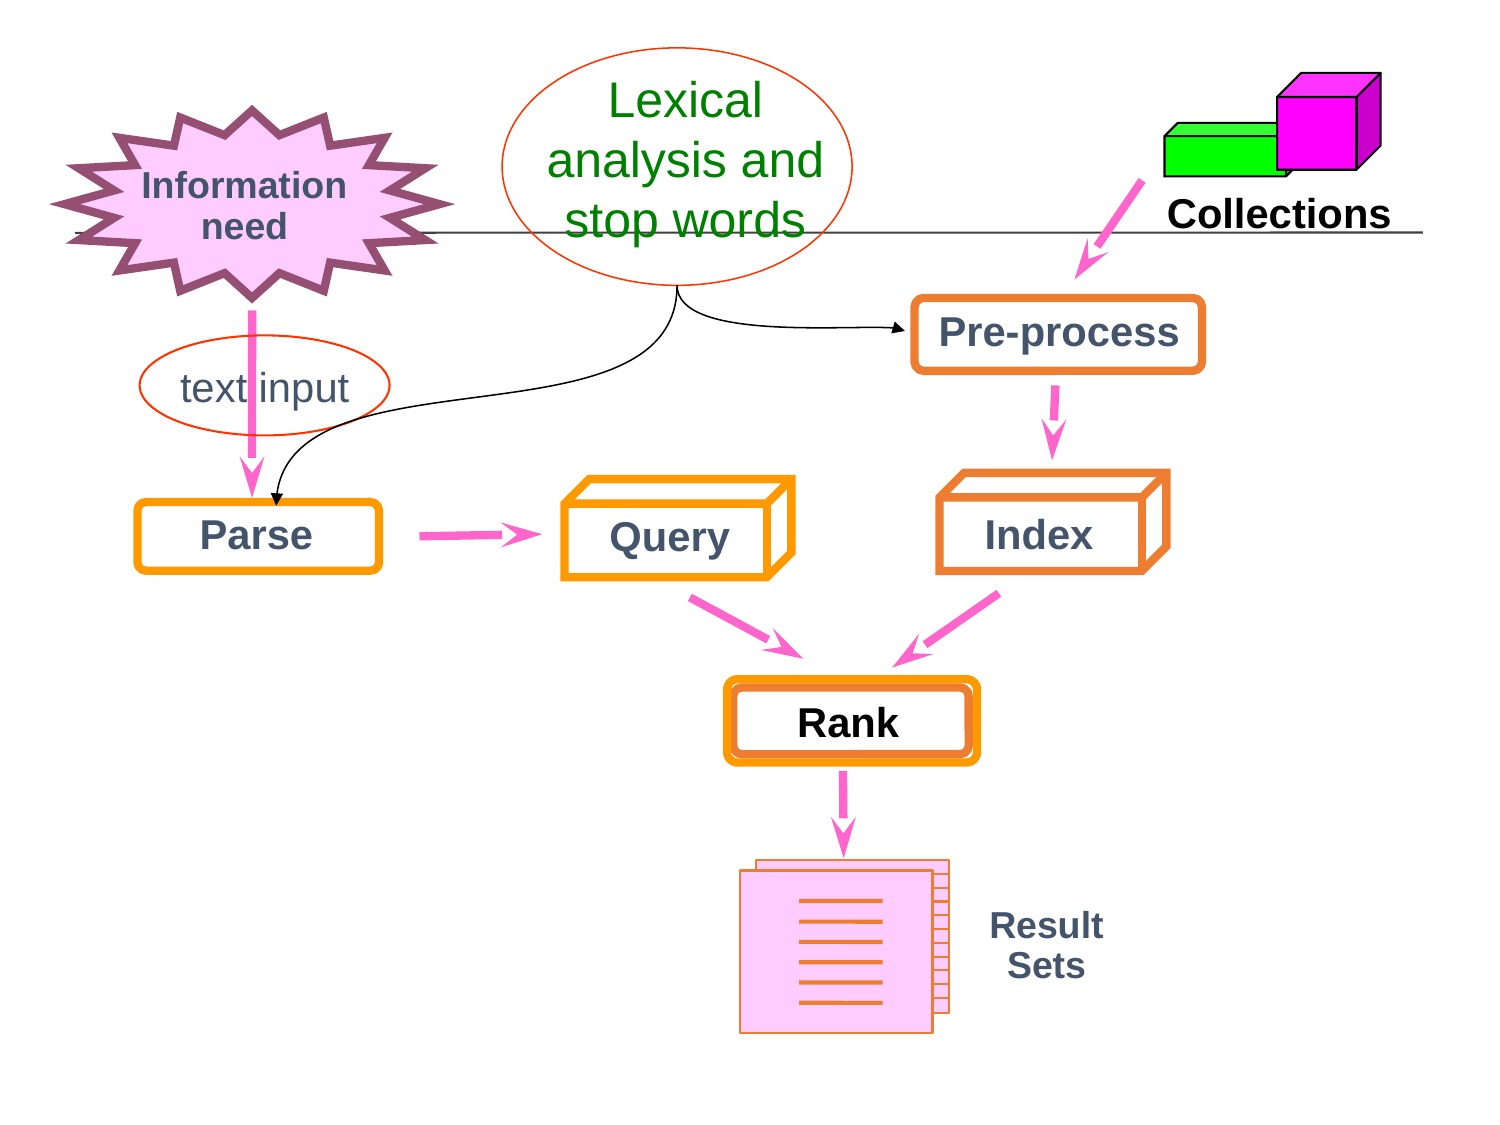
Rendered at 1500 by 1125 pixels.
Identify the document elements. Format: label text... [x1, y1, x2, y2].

text_box [782, 643, 804, 659]
text_box Query [594, 508, 746, 569]
text_box Lexical analysis and stop words [758, 60, 844, 128]
text_box [64, 165, 126, 243]
text_box [245, 477, 259, 498]
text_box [768, 194, 814, 423]
text_box [939, 472, 1167, 572]
text_box [137, 502, 366, 571]
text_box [366, 195, 587, 596]
text_box Information need [126, 158, 363, 255]
text_box [1046, 439, 1060, 461]
text_box Result Sets [974, 898, 1119, 995]
text_box Index [969, 506, 1109, 567]
text_box Lexical analysis and stop words [814, 205, 844, 256]
text_box Lexical analysis and stop words [527, 60, 597, 104]
text_box Collections [1151, 185, 1407, 246]
text_box [1277, 72, 1381, 170]
text_box [837, 837, 850, 859]
text_box Parse [184, 505, 366, 566]
text_box [914, 297, 1203, 371]
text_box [739, 860, 950, 1034]
text_box text input [139, 335, 366, 436]
text_box [502, 47, 853, 286]
text_box [587, 479, 792, 578]
text_box [727, 679, 978, 763]
text_box [1074, 258, 1092, 280]
text_box [1164, 122, 1293, 177]
text_box [892, 650, 913, 668]
text_box Pre-process [923, 302, 1196, 363]
text_box [119, 110, 426, 298]
